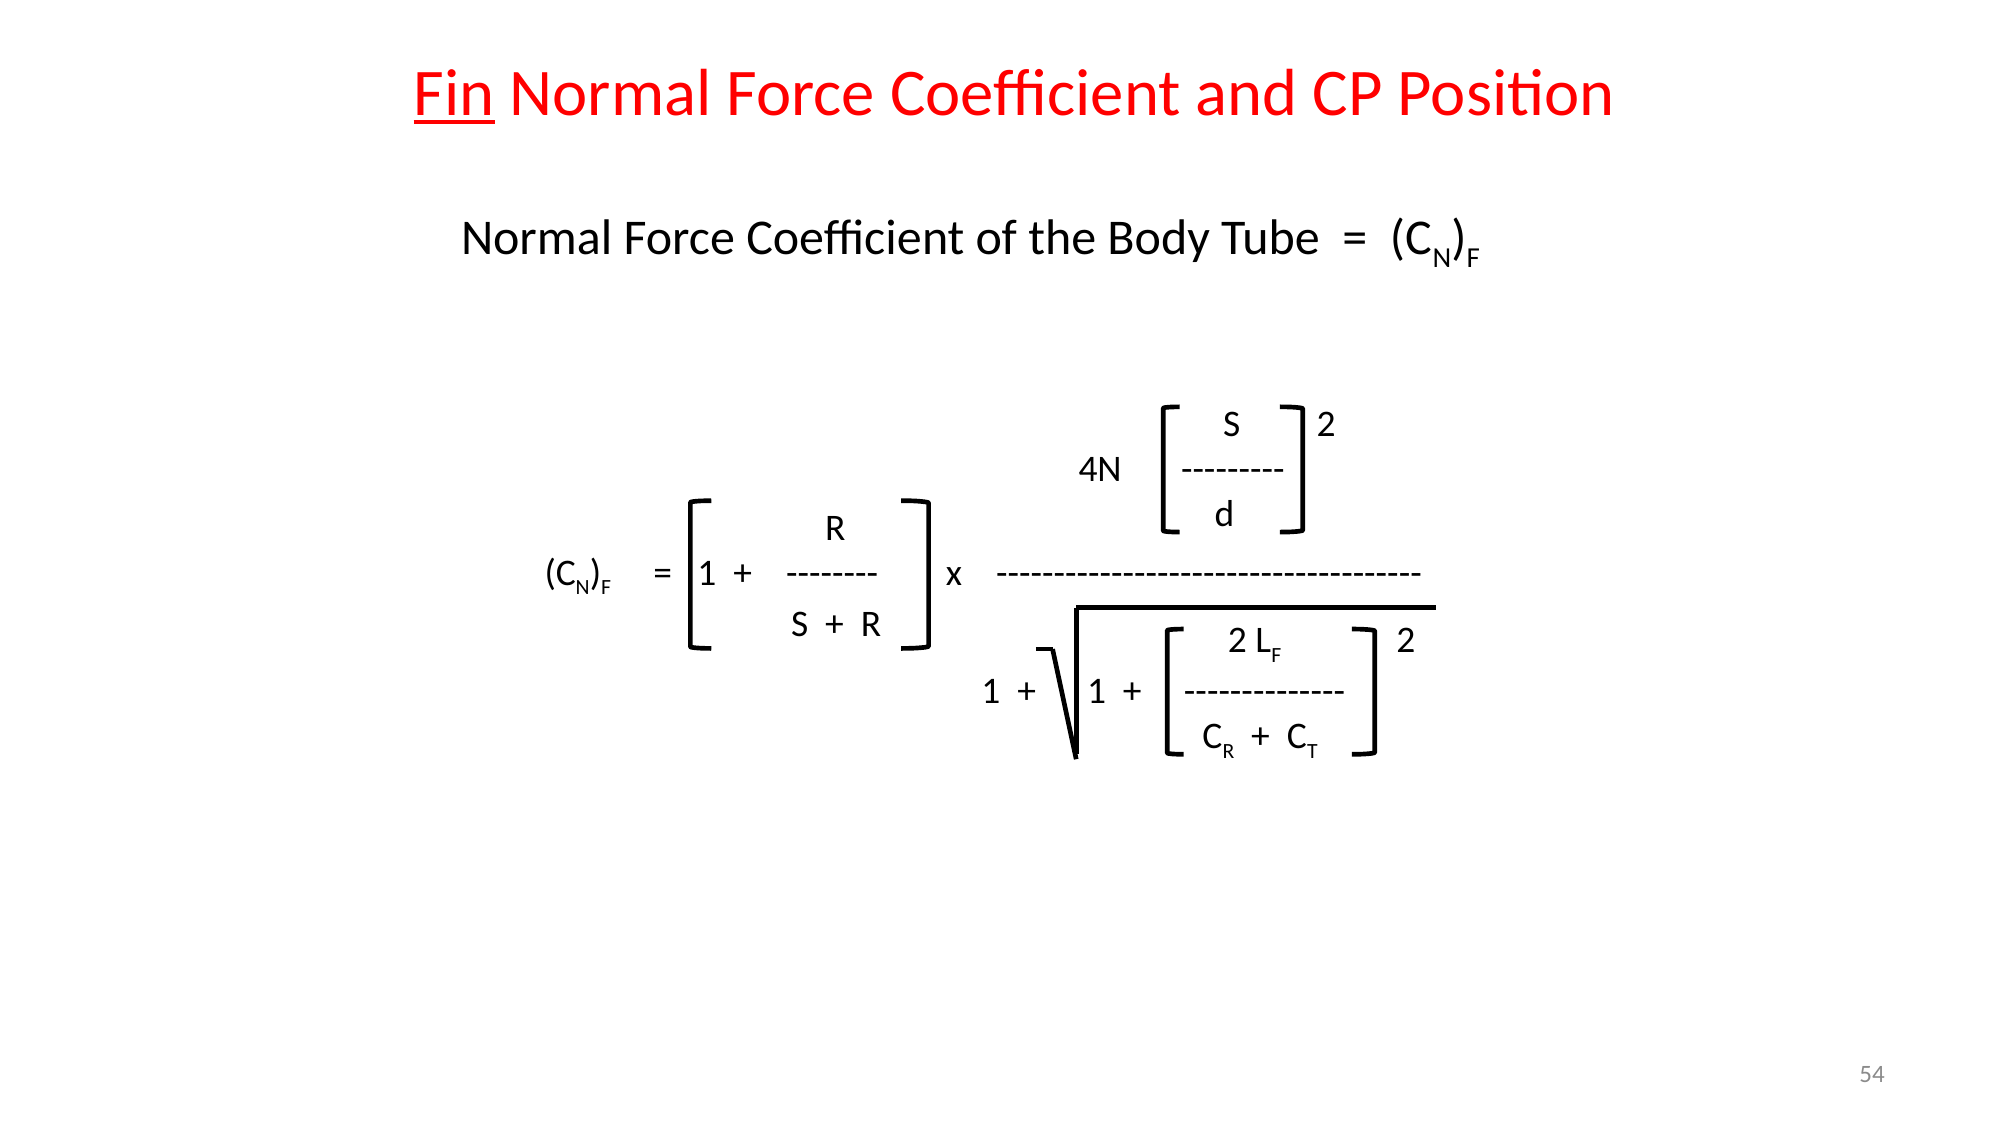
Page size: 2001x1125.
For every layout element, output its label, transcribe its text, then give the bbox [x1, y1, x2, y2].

slide_number 54 [1433, 1042, 1900, 1103]
text_box Fin Normal Force Coefficient and CP Position [361, 41, 1669, 137]
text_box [520, 390, 1509, 760]
text_box Normal Force Coefficient of the Body Tube = (CN)F [446, 197, 1569, 281]
